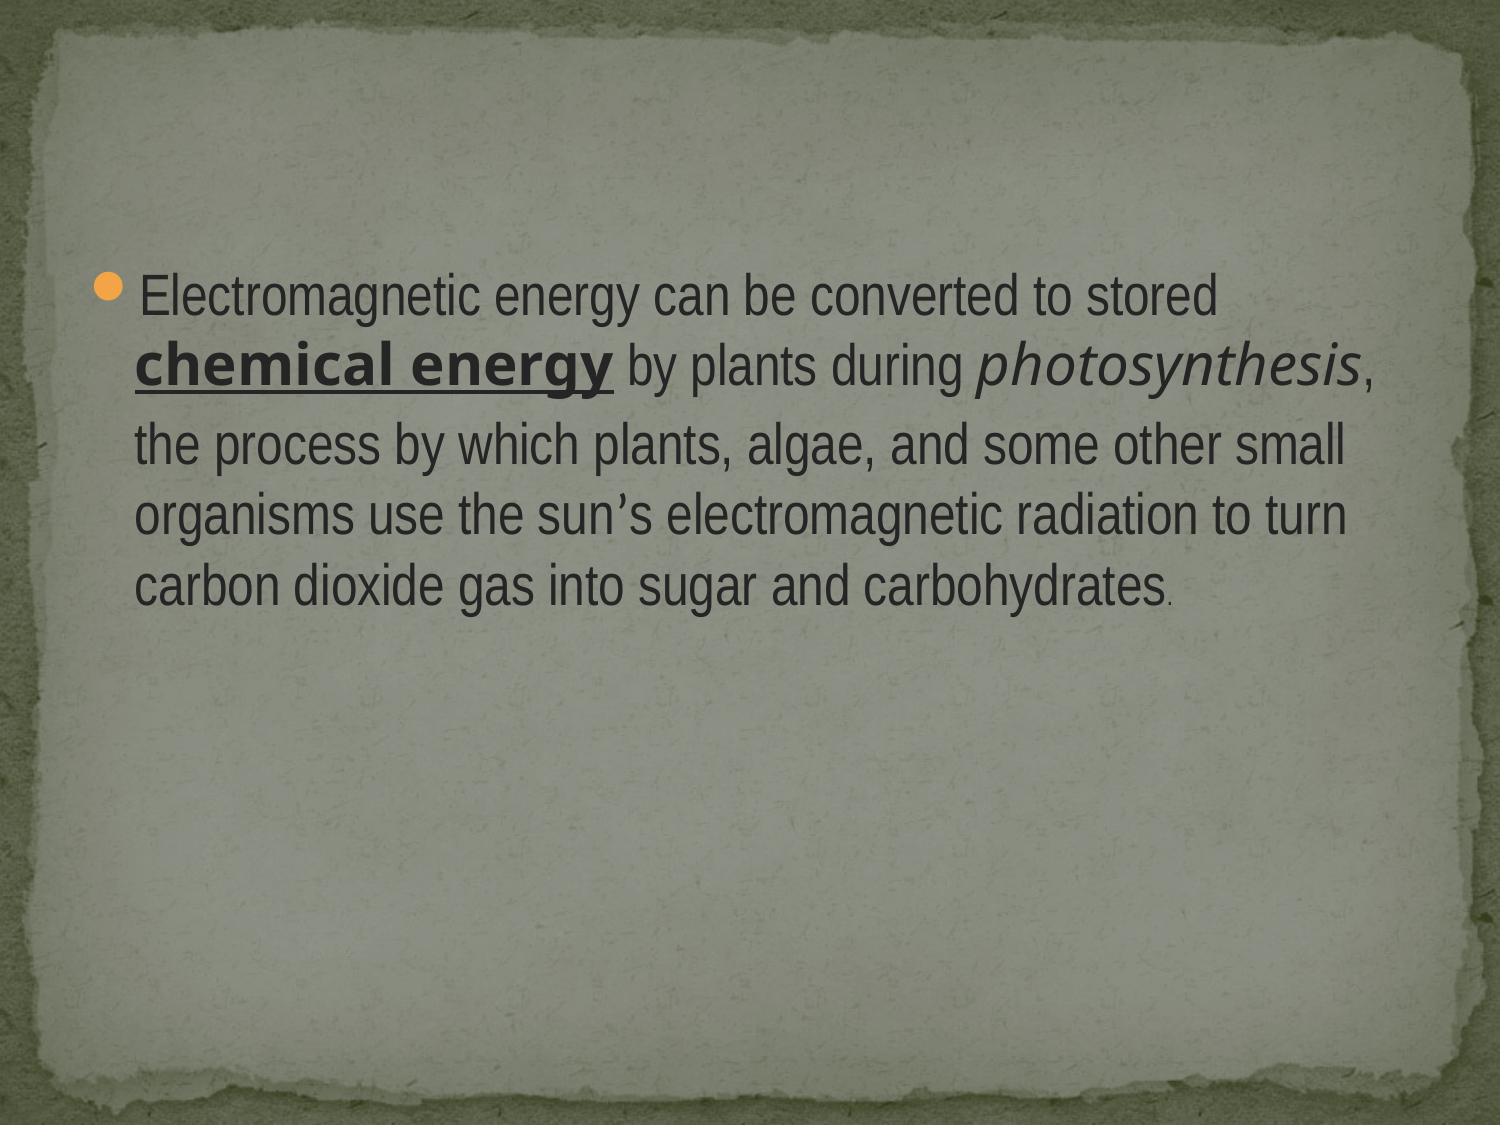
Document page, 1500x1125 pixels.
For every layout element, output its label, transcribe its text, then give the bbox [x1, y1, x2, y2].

list Electromagnetic energy can be converted to stored chemical energy by plants during photosynthesis, the process by which plants, algae, and some other small organisms use the sun’s electromagnetic radiation to turn carbon dioxide gas into sugar and carbohydrates. [75, 249, 1425, 1000]
